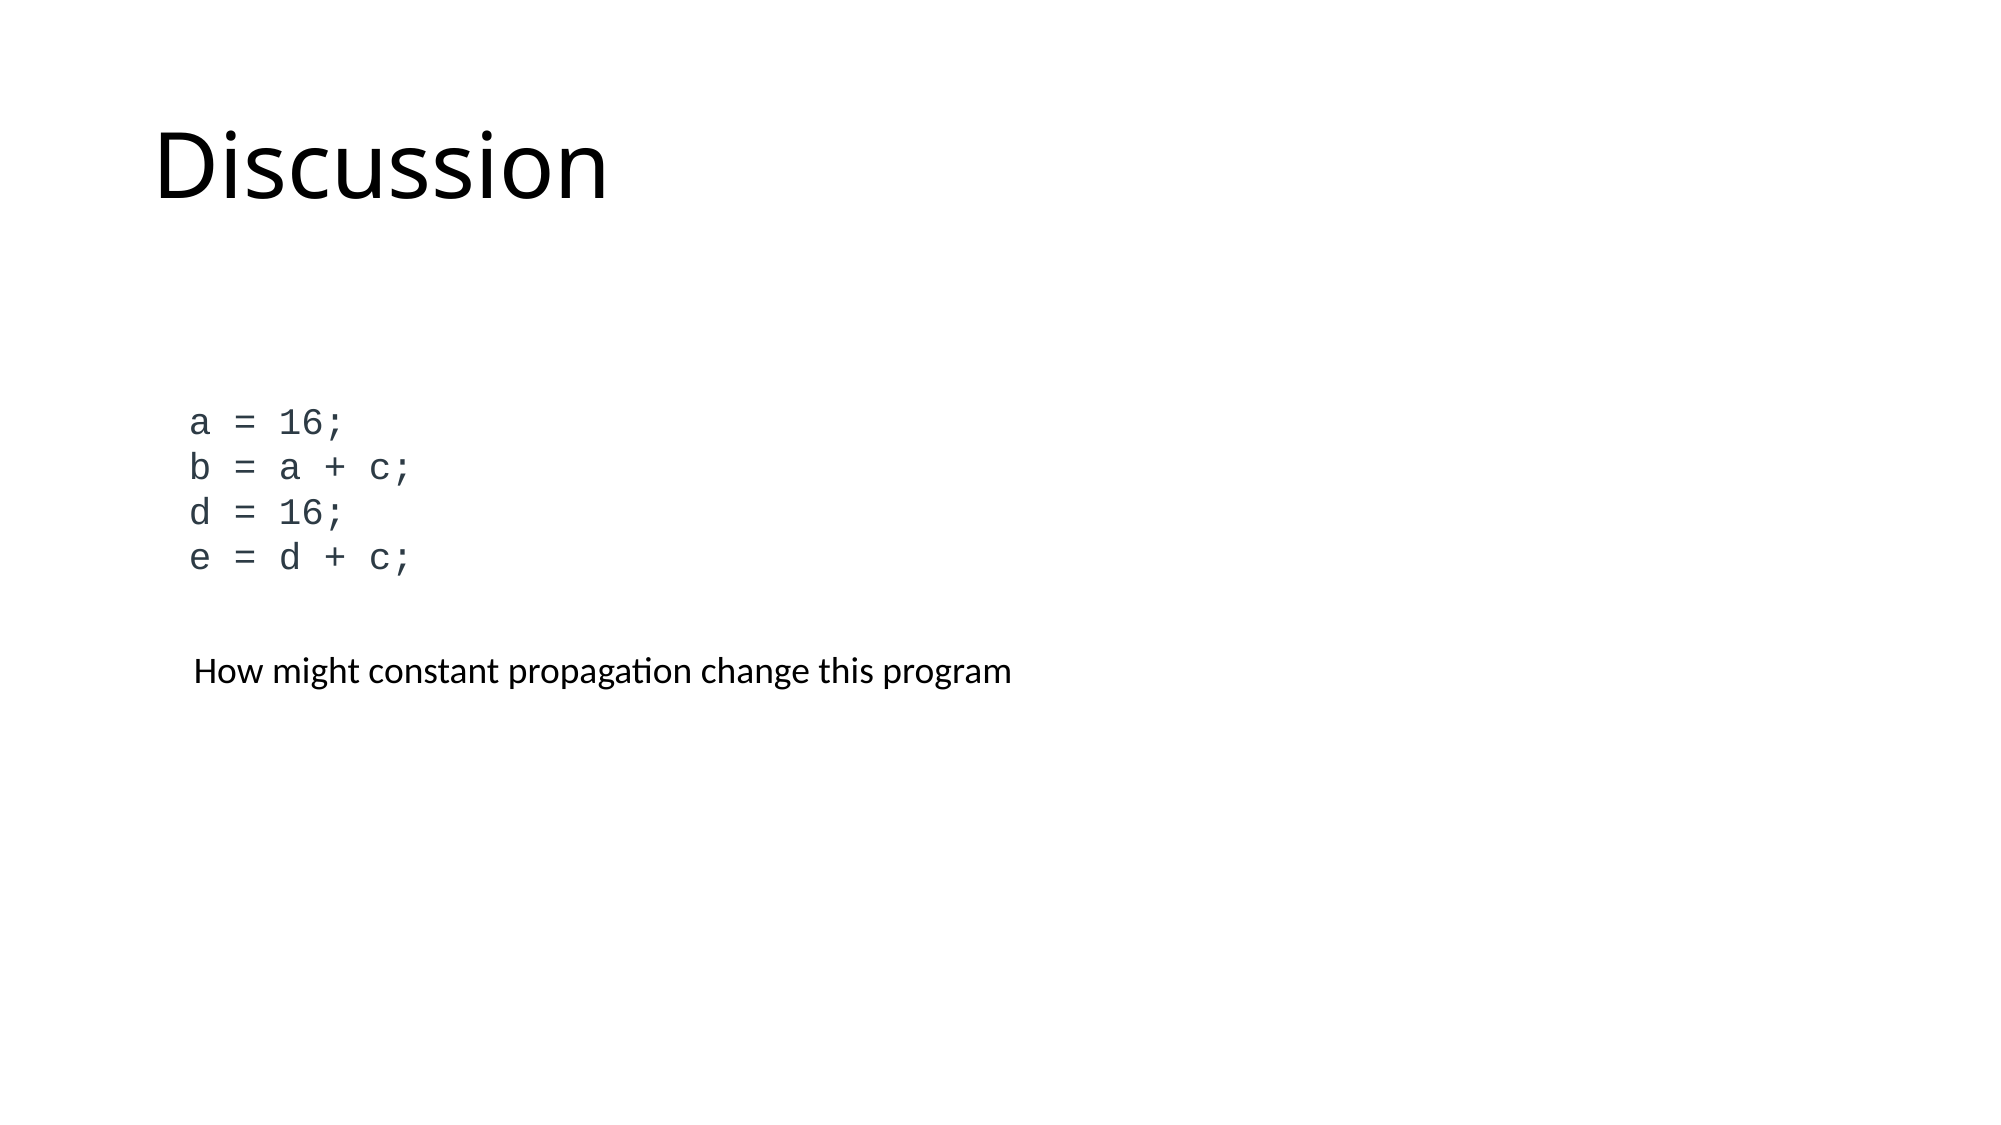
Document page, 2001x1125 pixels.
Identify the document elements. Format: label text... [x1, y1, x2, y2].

text_box How might constant propagation change this program [179, 638, 1029, 699]
title Discussion [137, 59, 1863, 278]
text_box a = 16; b = a + c; d = 16; e = d + c; [174, 389, 509, 585]
